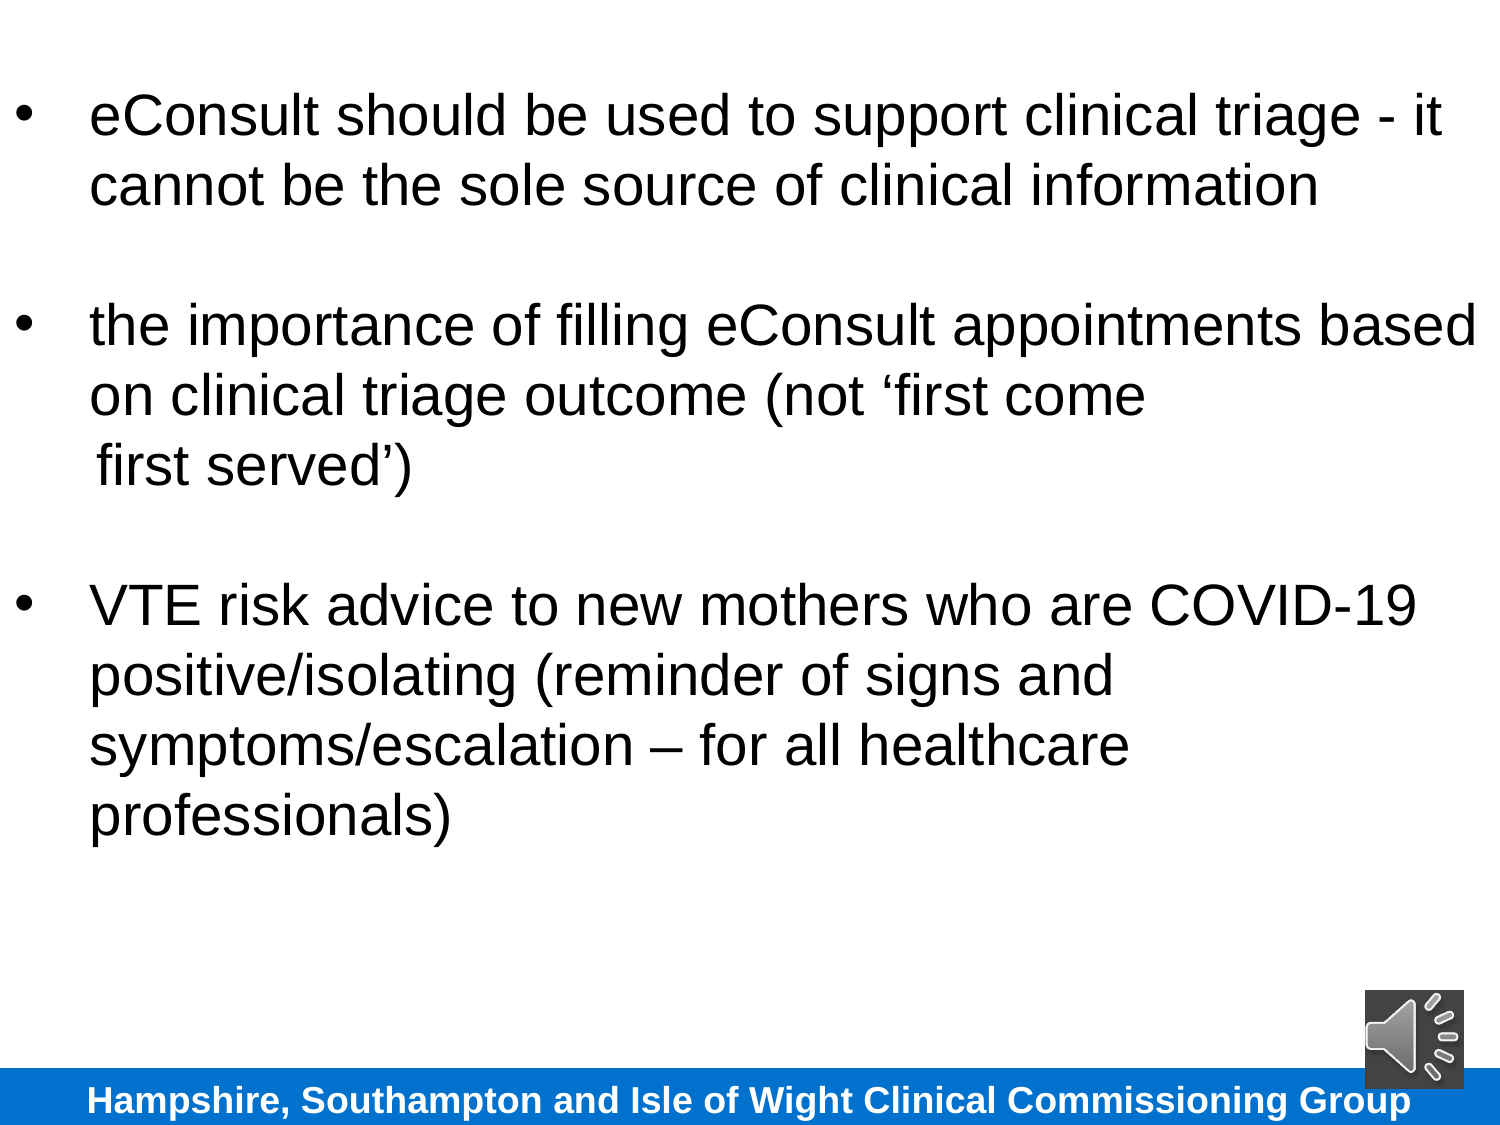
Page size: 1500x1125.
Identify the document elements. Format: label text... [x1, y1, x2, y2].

picture [1364, 989, 1465, 1090]
text_box eConsult should be used to support clinical triage - it cannot be the sole source of clinical information the importance of filling eConsult appointments based on clinical triage outcome (not ‘first come first served’) VTE risk advice to new mothers who are COVID-19 positive/isolating (reminder of signs and symptoms/escalation – for all healthcare professionals) [0, 0, 1500, 1065]
